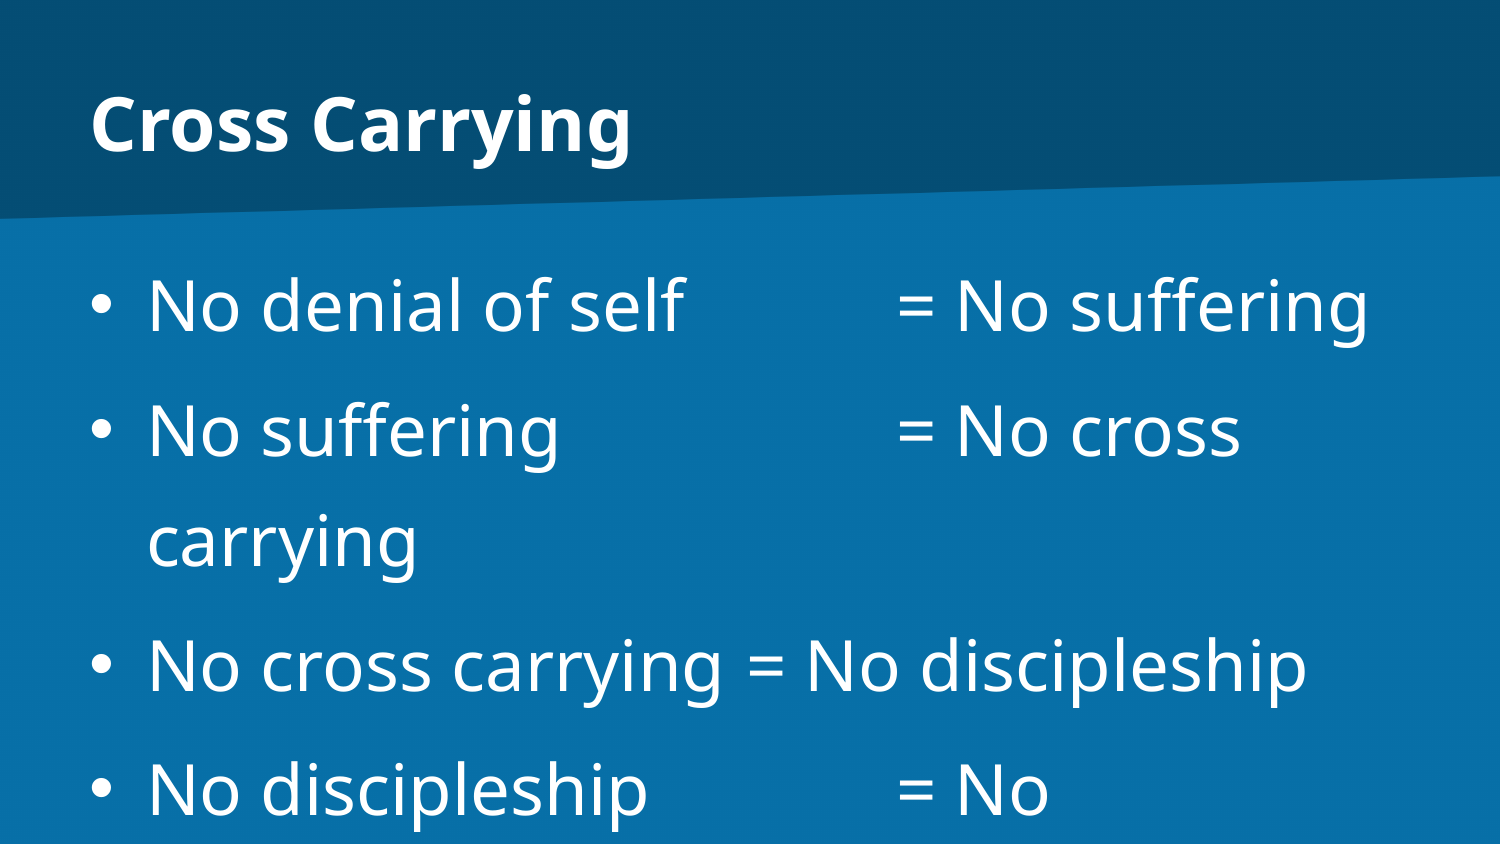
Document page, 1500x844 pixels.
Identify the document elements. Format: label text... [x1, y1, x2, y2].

picture [0, 177, 1500, 844]
title Cross Carrying [75, 45, 1425, 174]
list No denial of self = No suffering No suffering = No cross carrying No cross carrying = No discipleship No discipleship = No resurrection [75, 228, 1467, 793]
